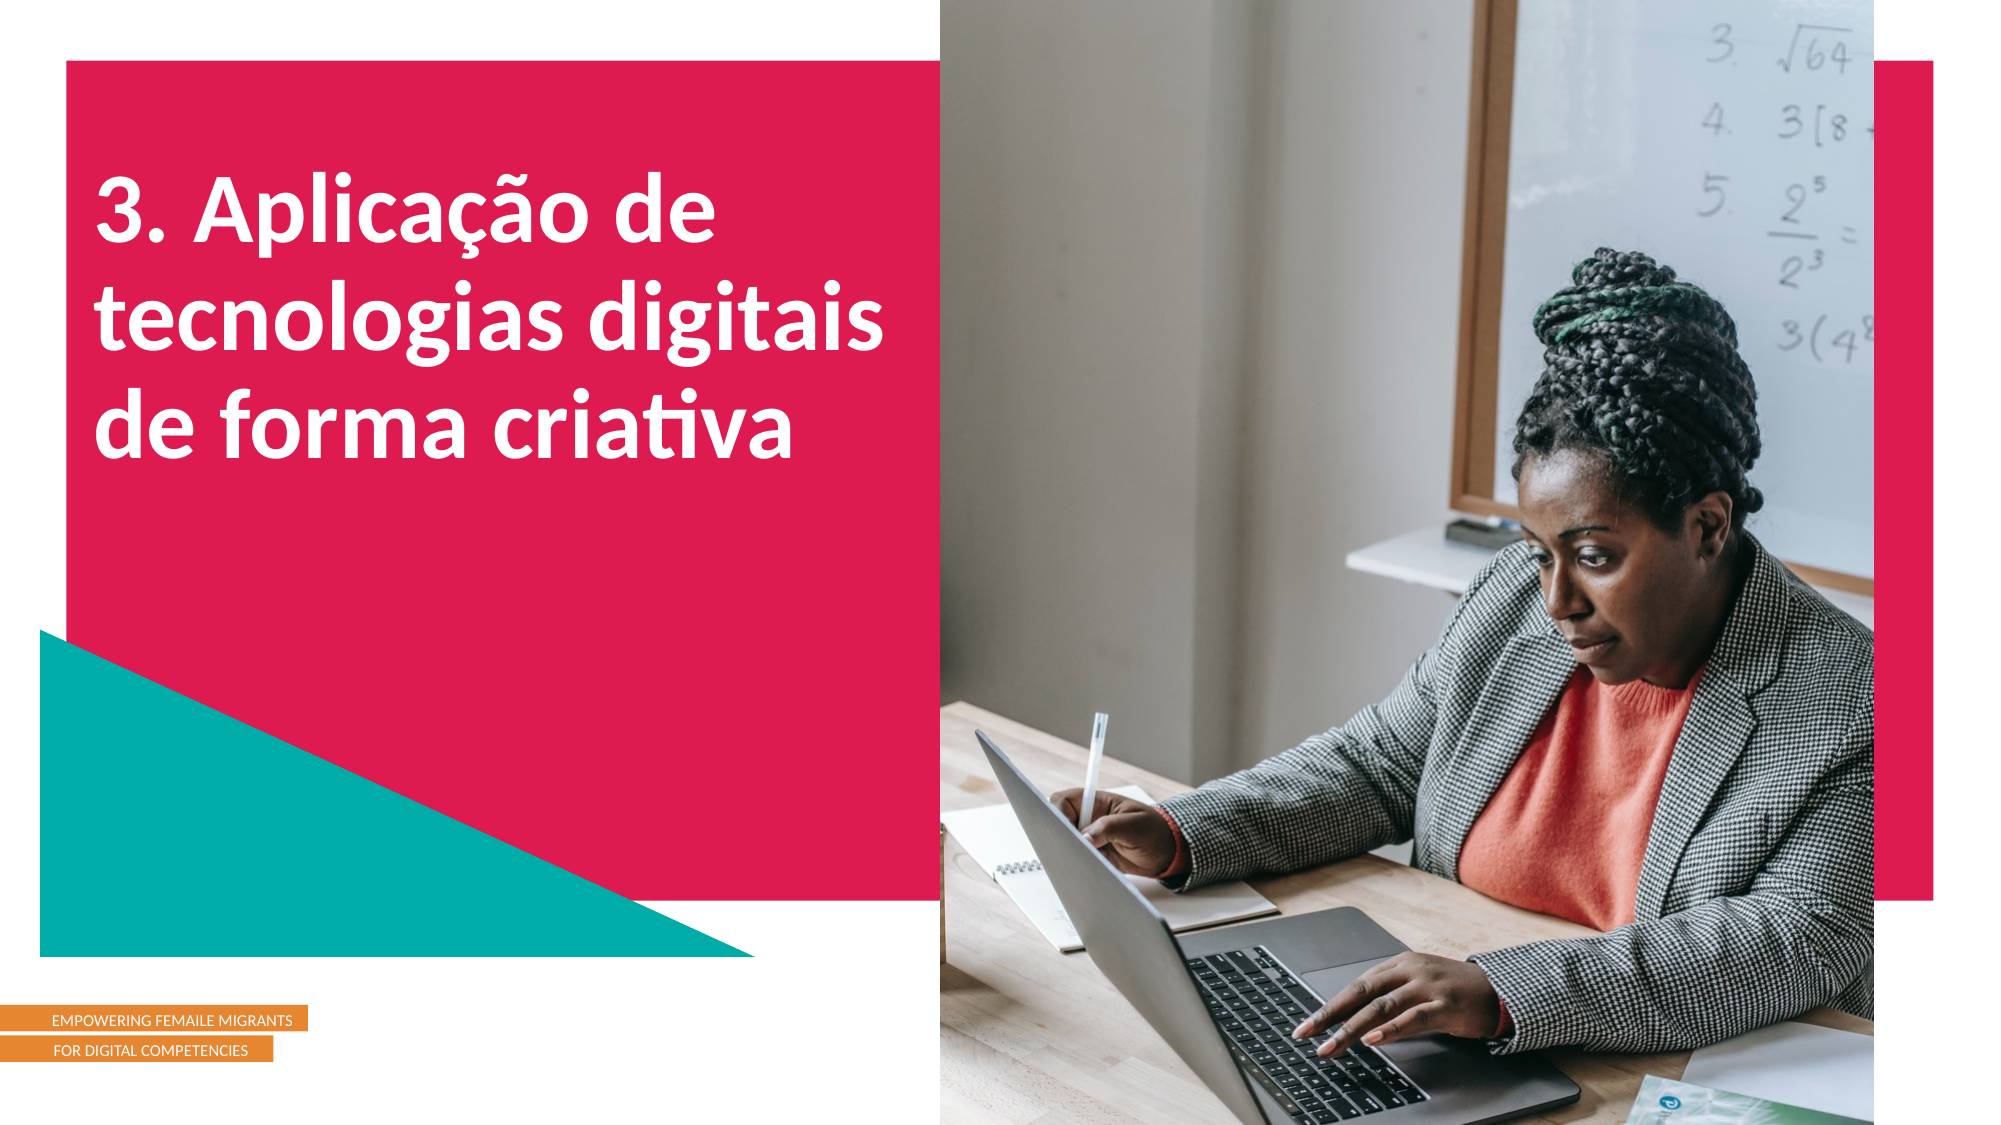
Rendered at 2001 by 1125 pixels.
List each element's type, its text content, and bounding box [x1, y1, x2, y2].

list 3. Aplicação de tecnologias digitais de forma criativa [78, 148, 940, 563]
picture [940, 0, 1874, 1125]
